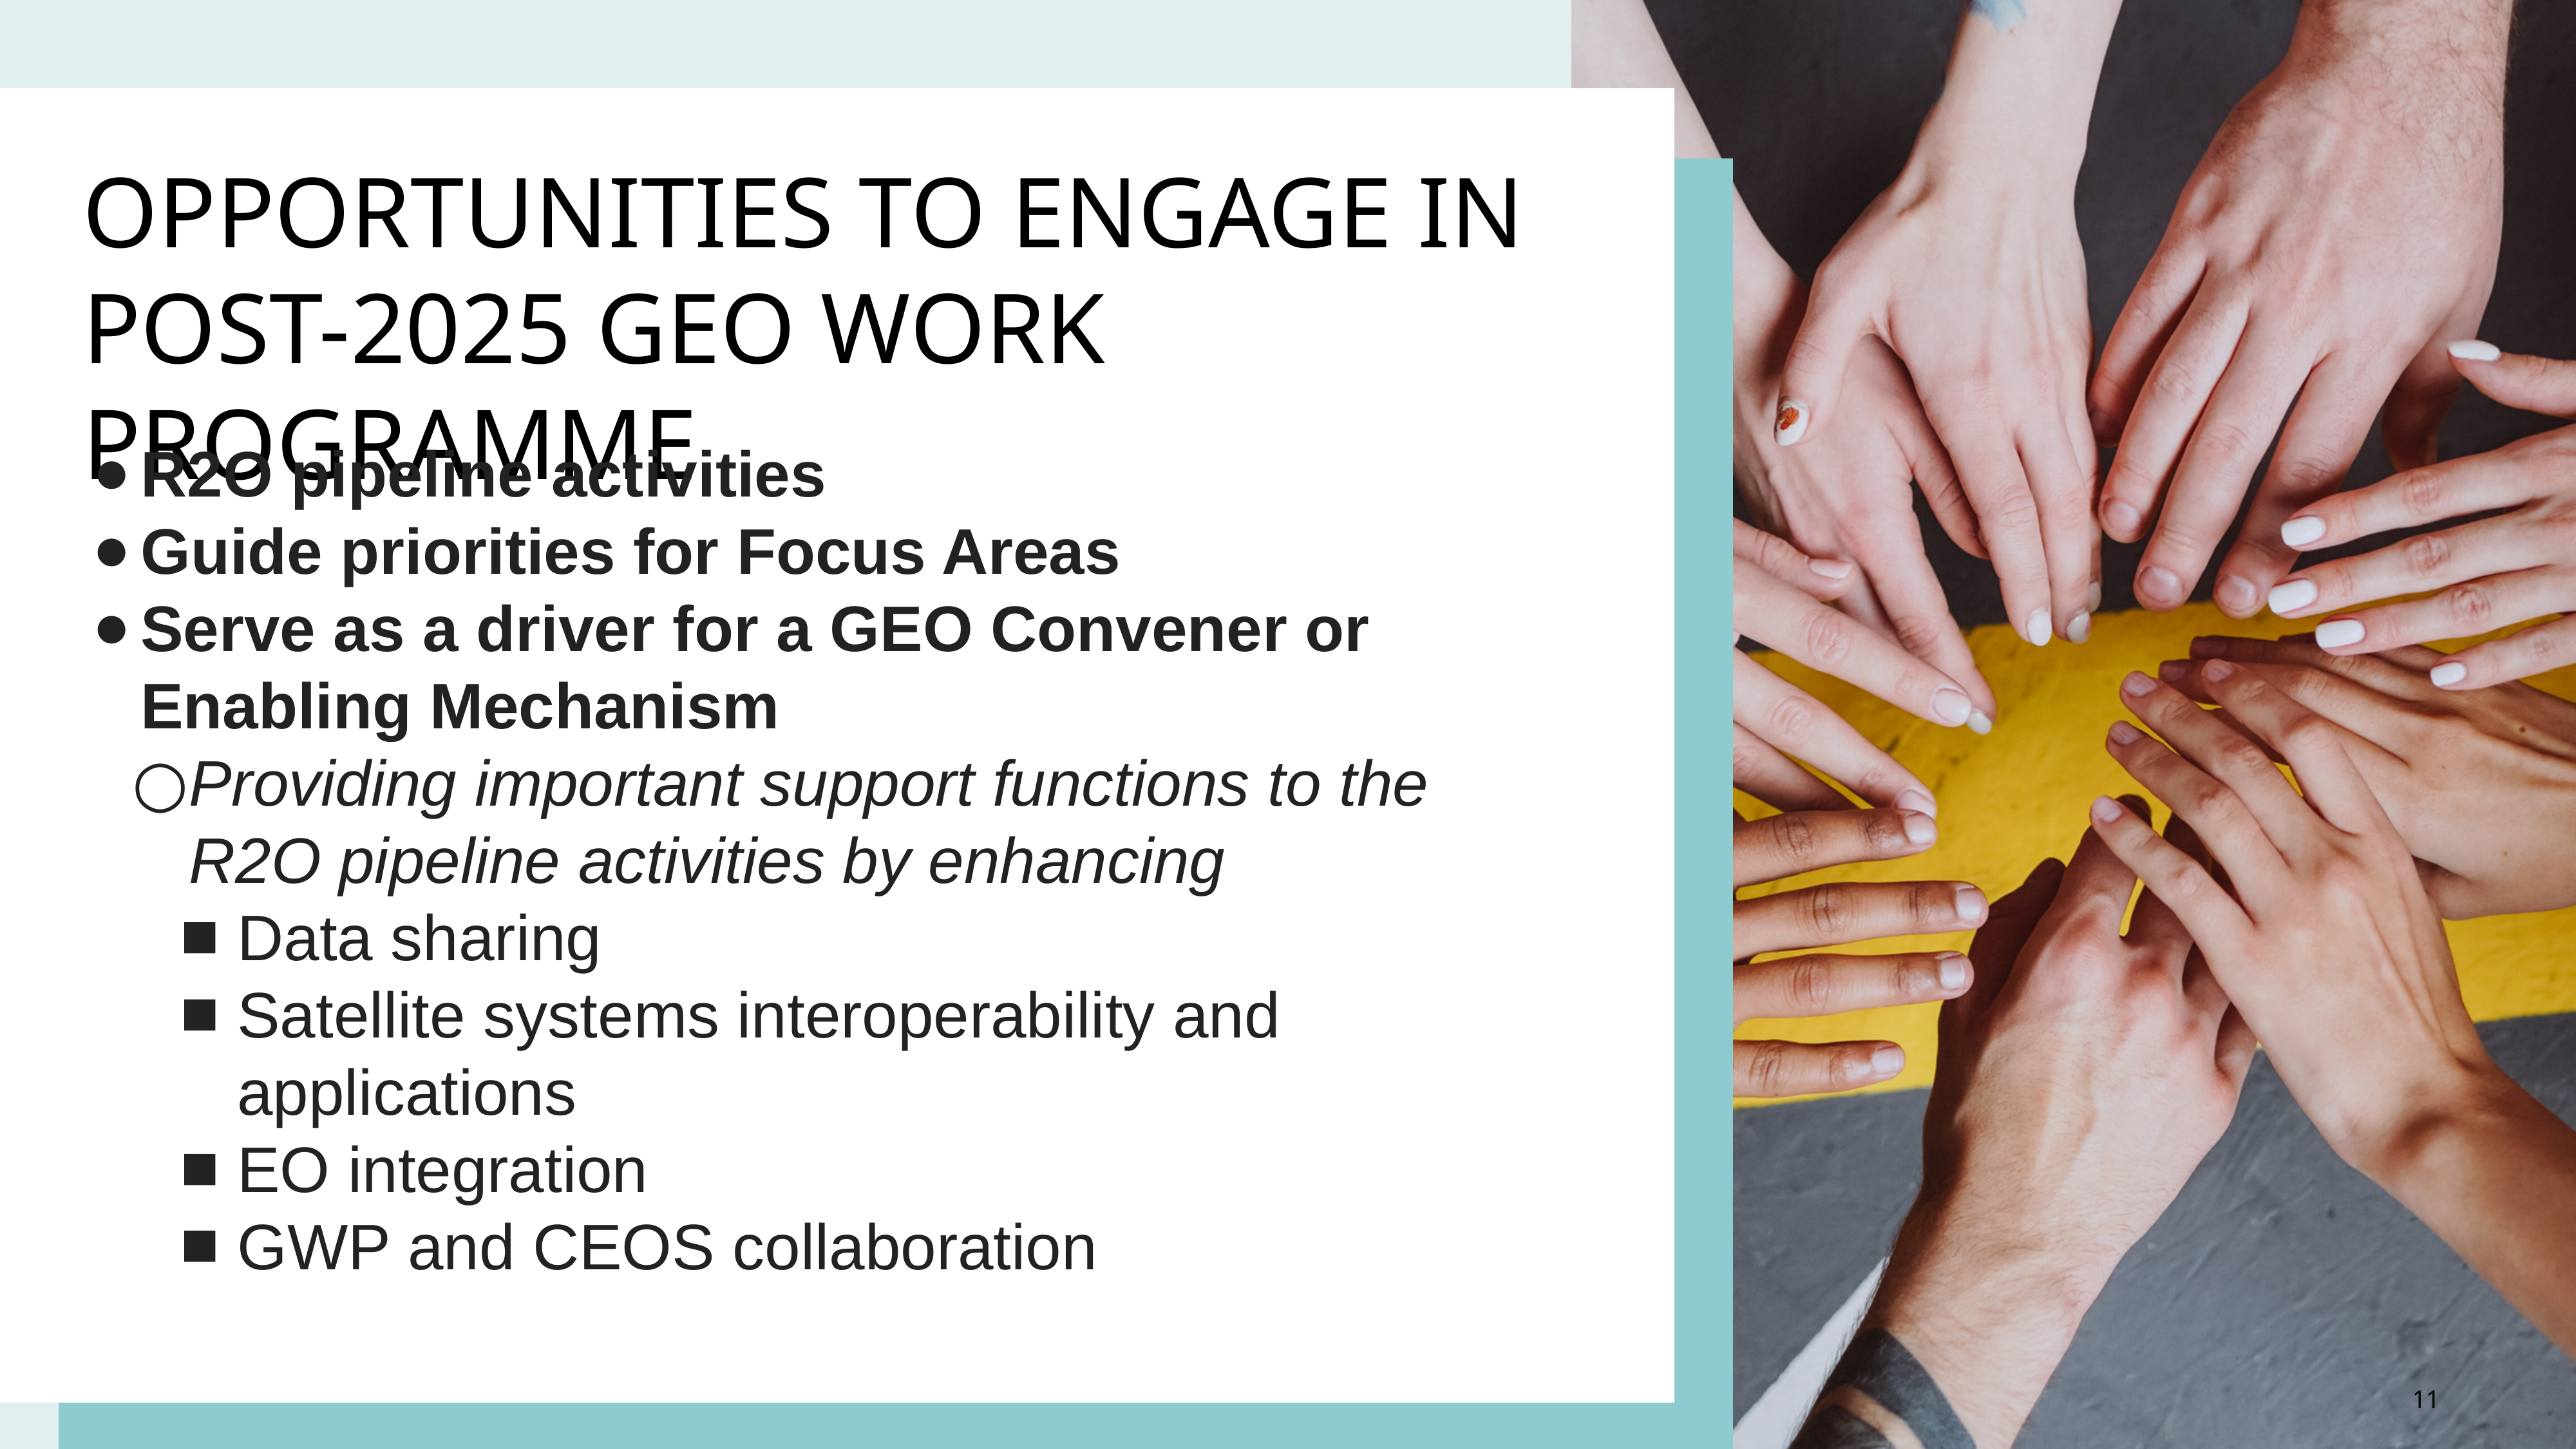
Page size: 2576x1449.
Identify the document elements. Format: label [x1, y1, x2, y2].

text_box [58, 34, 1734, 1449]
picture [1675, 0, 2576, 1449]
text_box [0, 0, 1675, 1403]
